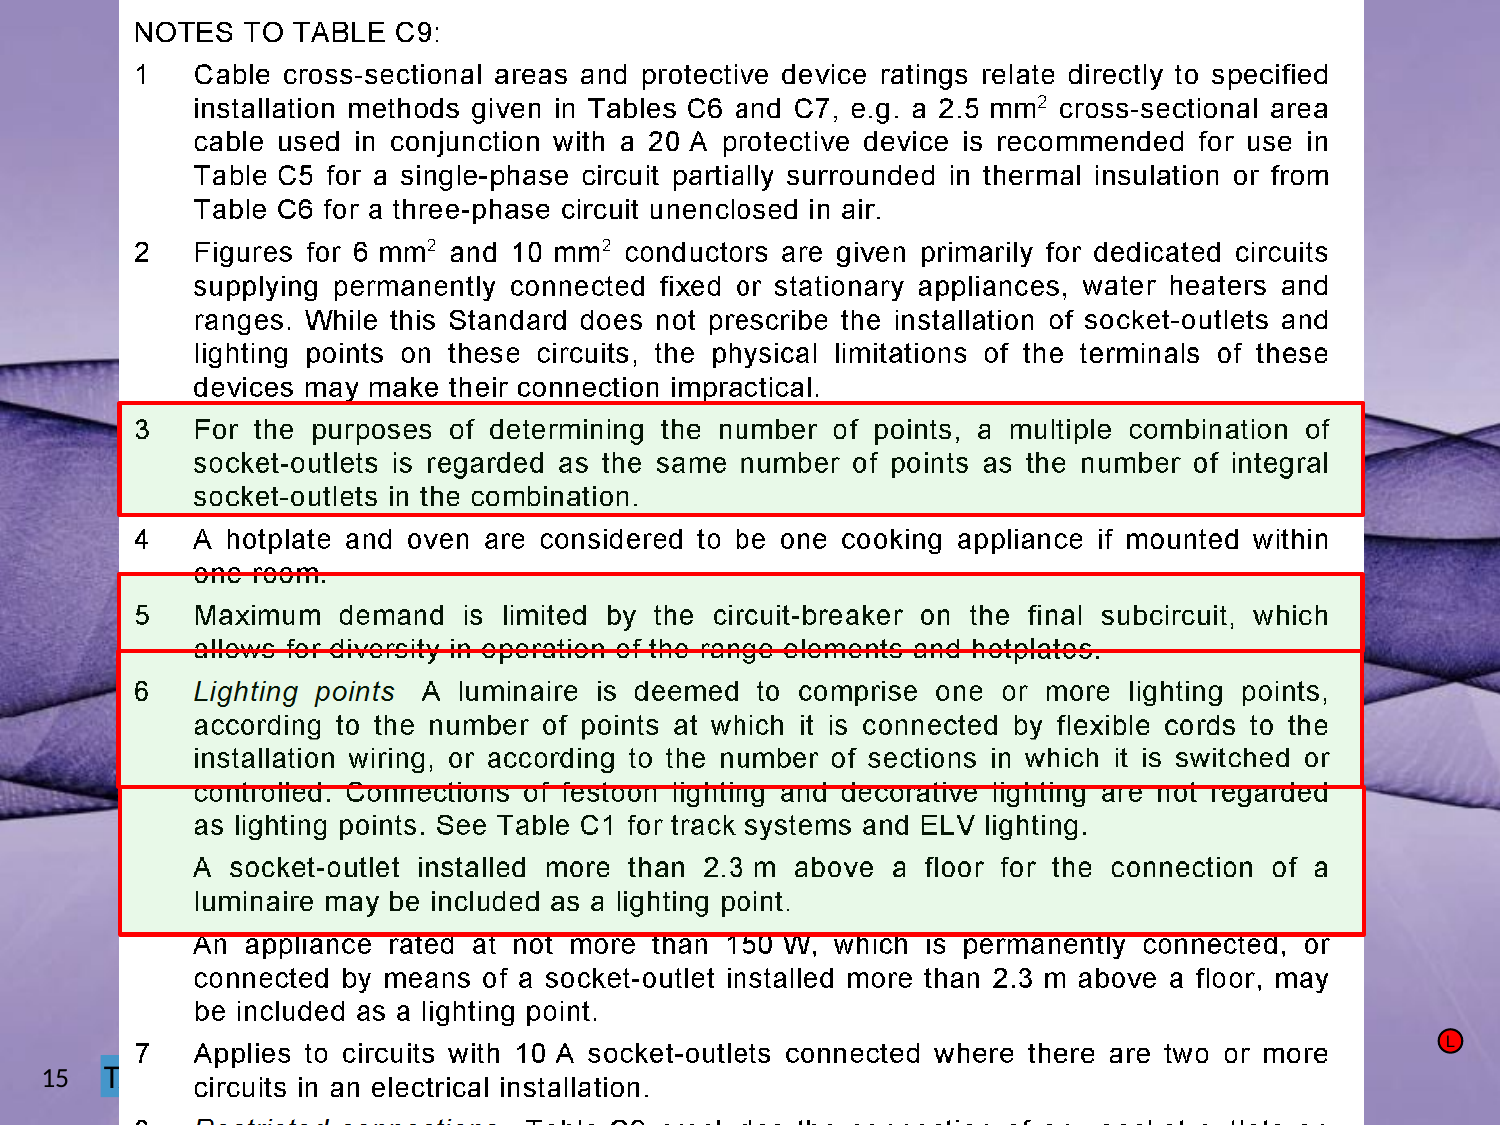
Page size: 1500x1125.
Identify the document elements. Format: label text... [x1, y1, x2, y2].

slide_number 15 [41, 1058, 114, 1094]
text_box L [1438, 1029, 1463, 1053]
picture [0, 0, 1500, 1125]
